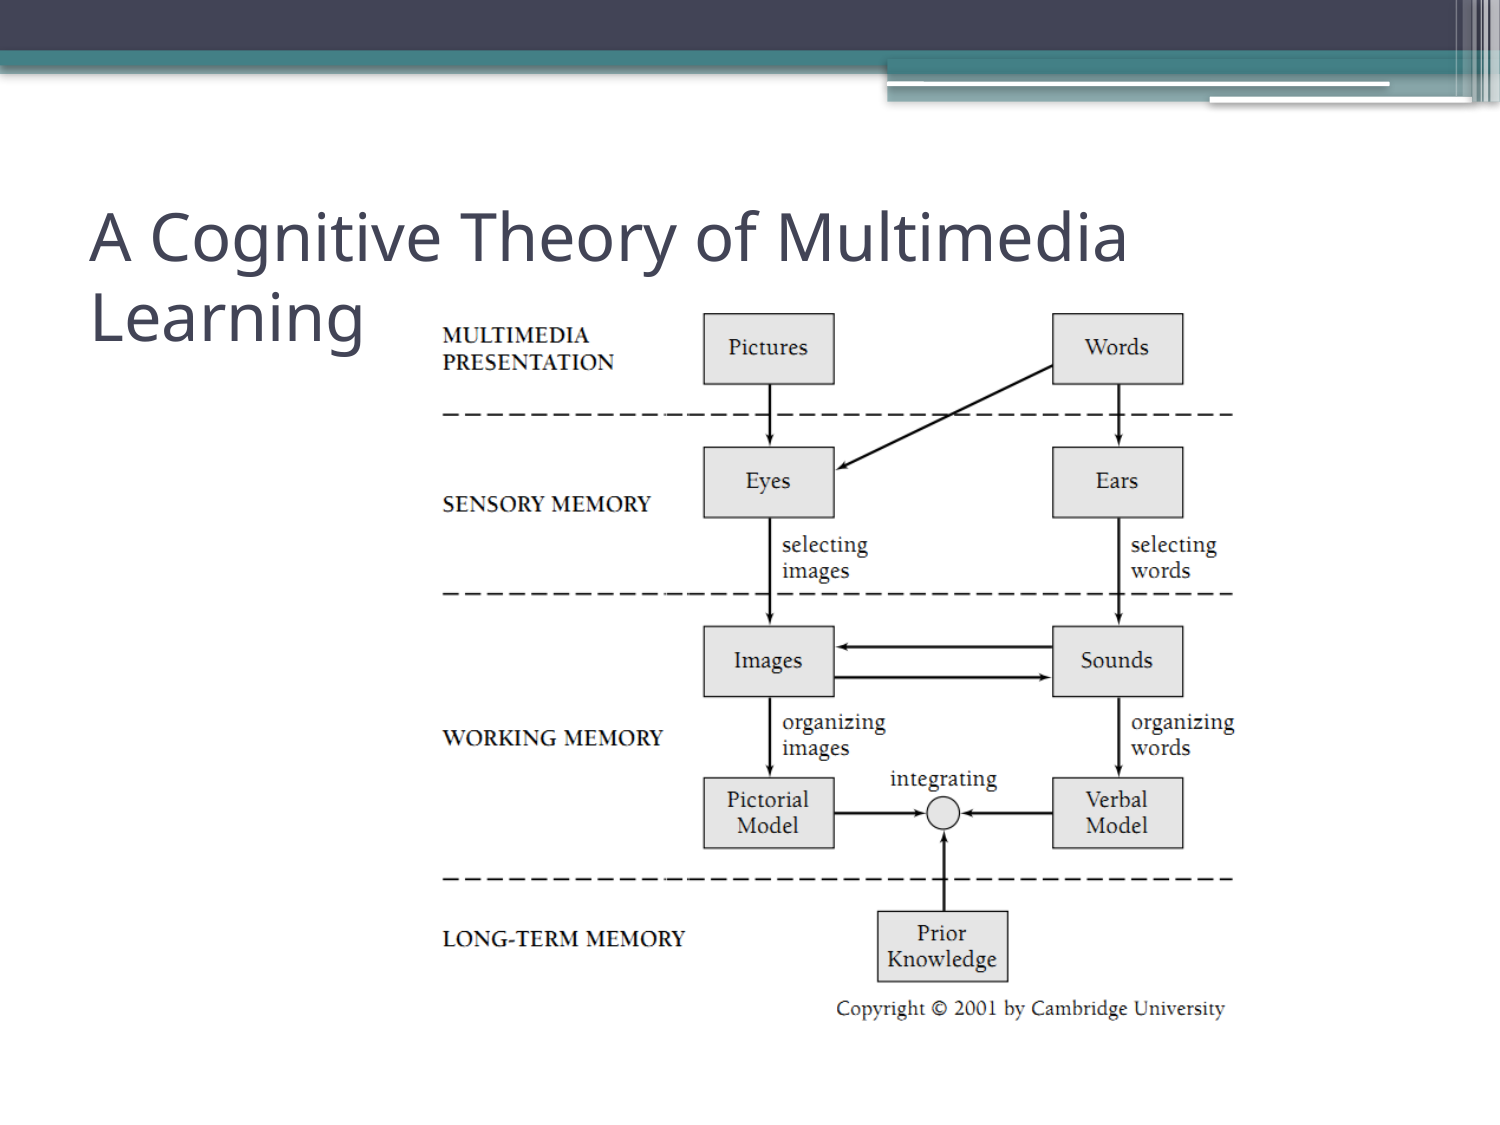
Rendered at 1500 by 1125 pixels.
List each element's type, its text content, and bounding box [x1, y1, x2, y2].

title A Cognitive Theory of Multimedia Learning [75, 187, 1425, 363]
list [424, 312, 1259, 1023]
